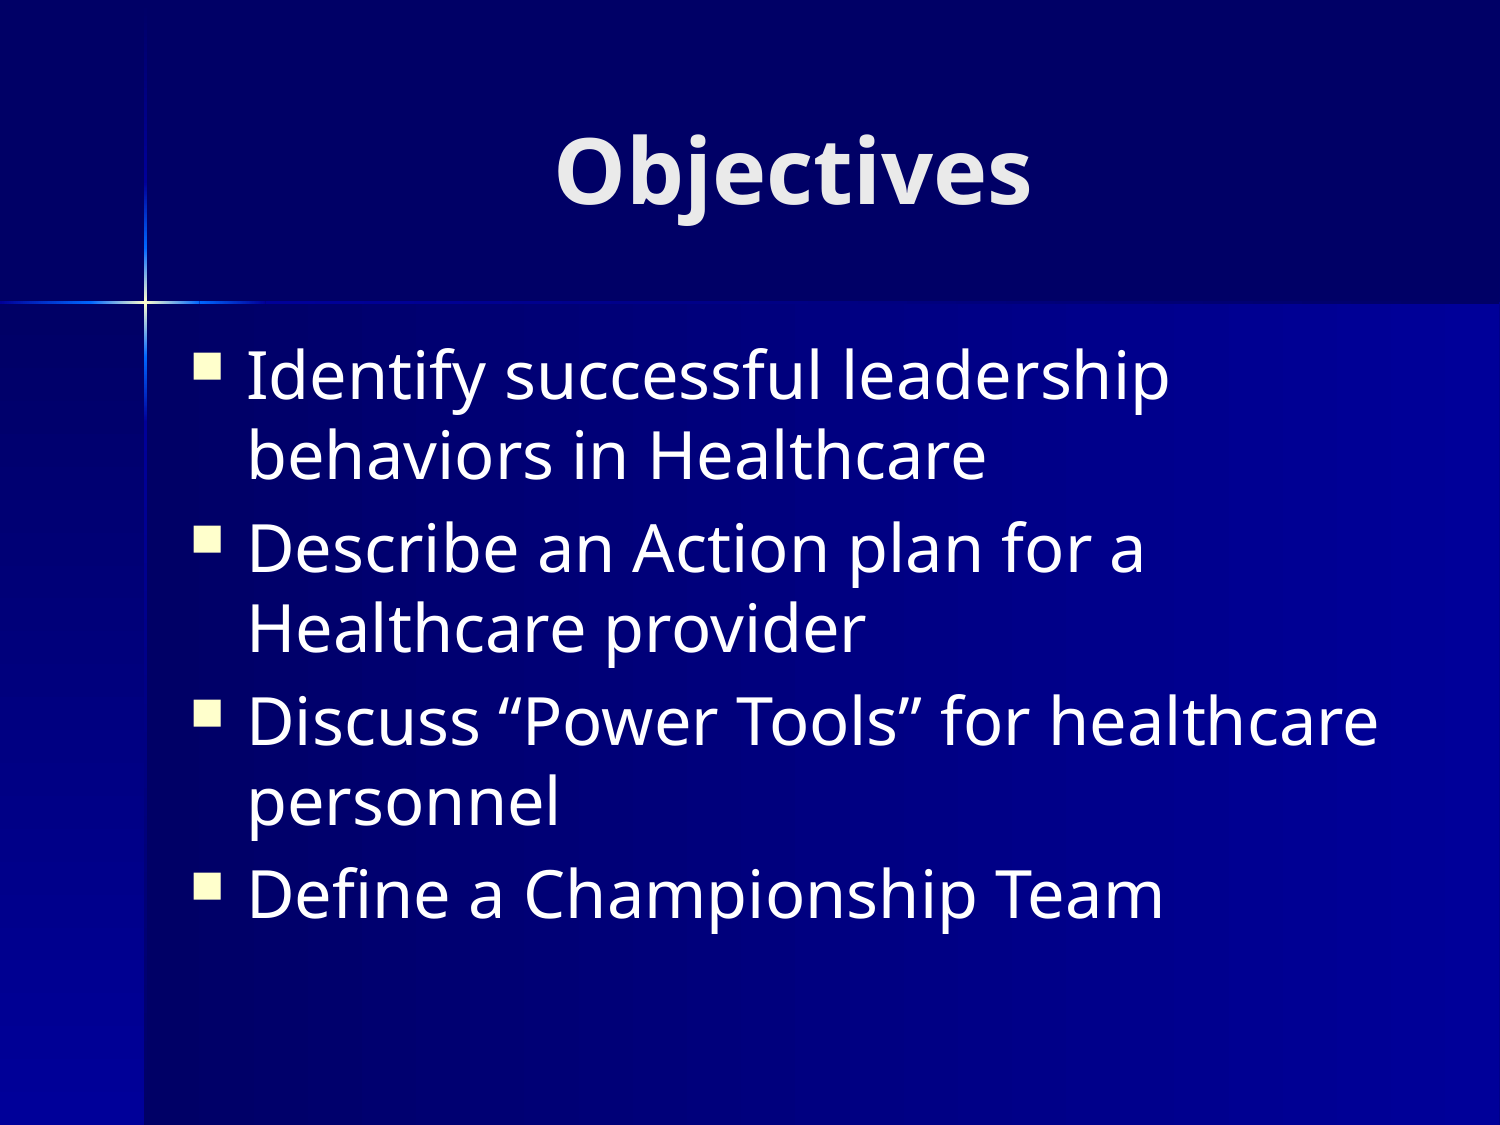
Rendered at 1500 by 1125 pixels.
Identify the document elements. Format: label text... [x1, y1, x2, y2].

list Identify successful leadership behaviors in Healthcare Describe an Action plan for a Healthcare provider Discuss “Power Tools” for healthcare personnel Define a Championship Team [174, 324, 1413, 1001]
title Objectives [174, 49, 1413, 286]
